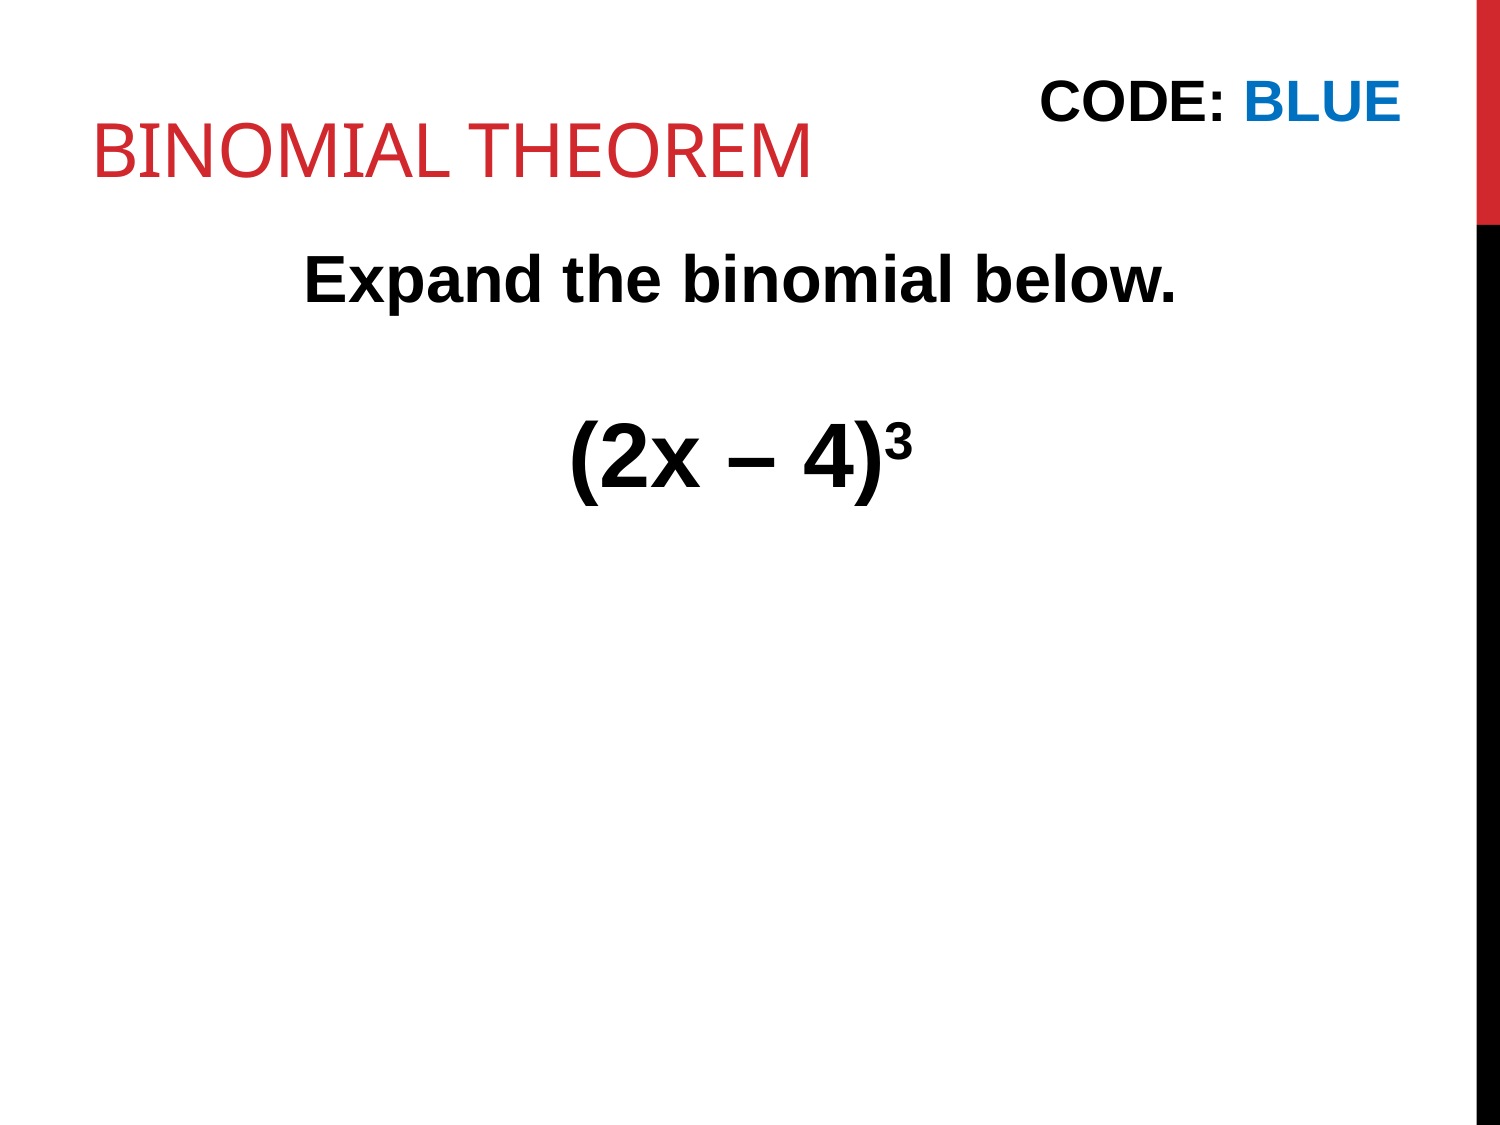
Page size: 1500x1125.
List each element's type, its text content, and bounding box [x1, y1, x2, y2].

text_box CODE: BLUE [1024, 55, 1430, 141]
list Expand the binomial below. (2x – 4)3 [27, 227, 1456, 853]
title BINOMIAL THEOREM [75, 55, 1025, 201]
